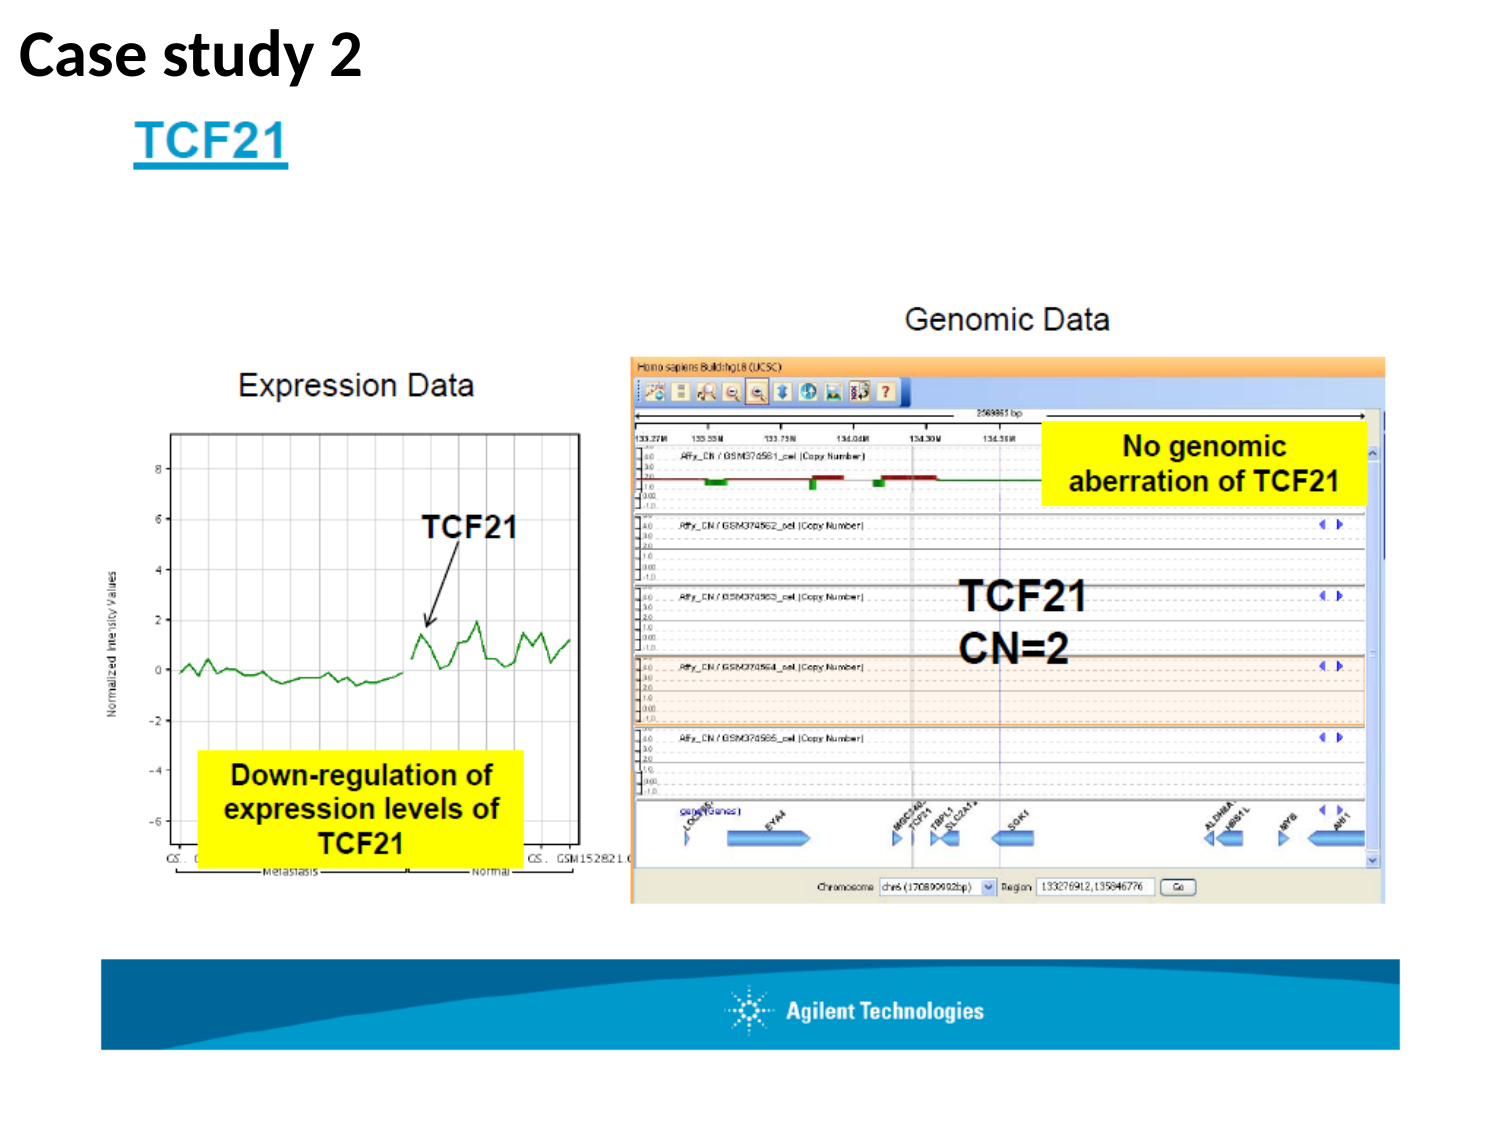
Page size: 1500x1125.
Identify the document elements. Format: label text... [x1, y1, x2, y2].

text_box Case study 2 [4, 2, 379, 98]
picture [37, 12, 1463, 1114]
